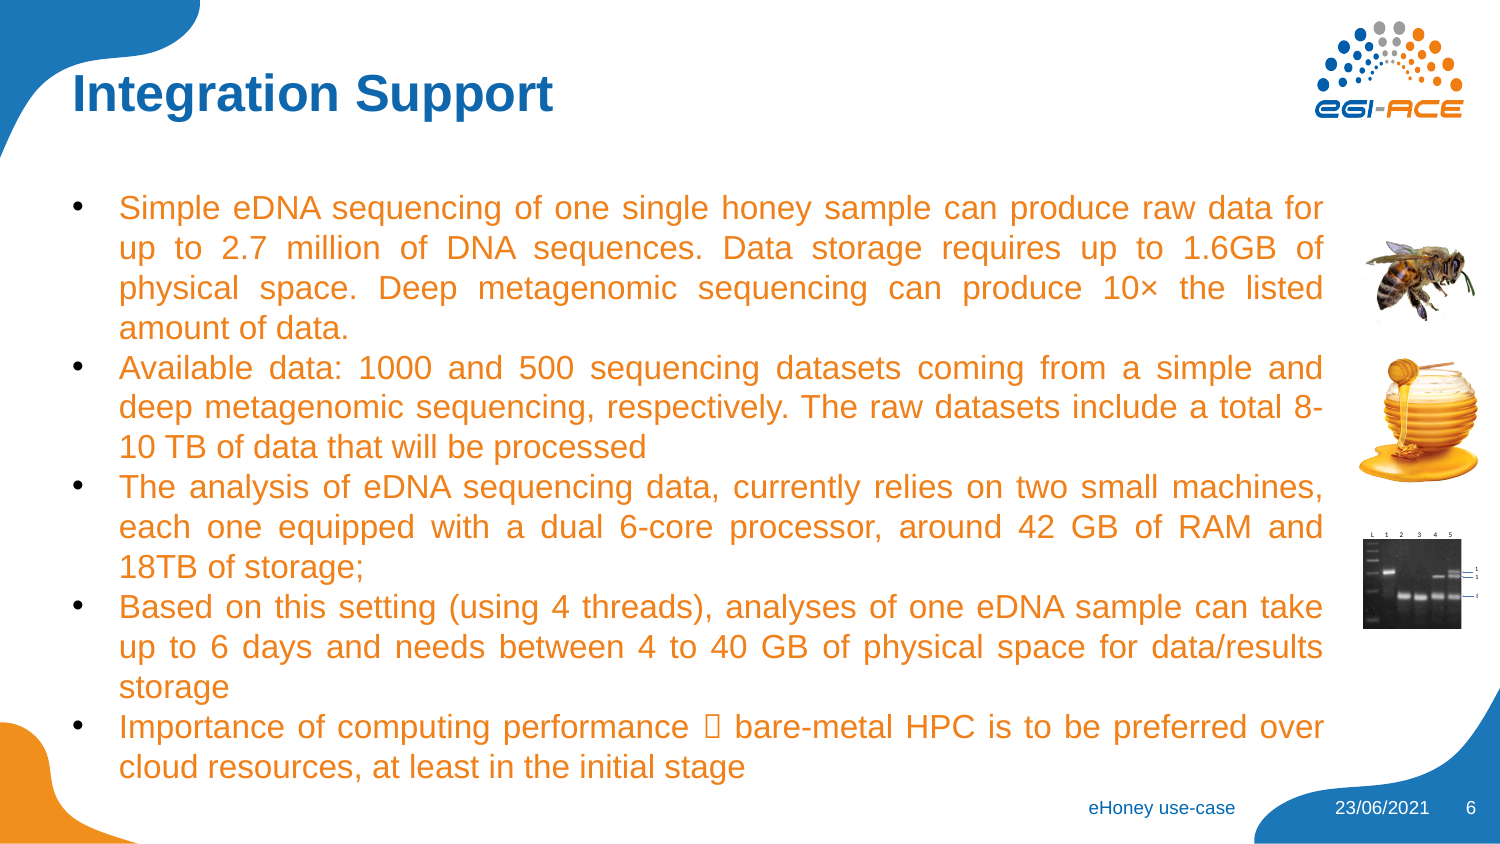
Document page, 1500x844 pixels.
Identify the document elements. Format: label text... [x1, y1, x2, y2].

title Integration Support [56, 58, 1296, 115]
list Simple eDNA sequencing of one single honey sample can produce raw data for up to 2.7 million of DNA sequences. Data storage requires up to 1.6GB of physical space. Deep metagenomic sequencing can produce 10× the listed amount of data. Available data: 1000 and 500 sequencing datasets coming from a simple and deep metagenomic sequencing, respectively. The raw datasets include a total 8-10 TB of data that will be processed The analysis of eDNA sequencing data, currently relies on two small machines, each one equipped with a dual 6-core processor, around 42 GB of RAM and 18TB of storage; Based on this setting (using 4 threads), analyses of one eDNA sample can take up to 6 days and needs between 4 to 40 GB of physical space for data/results storage Importance of computing performance  bare-metal HPC is to be preferred over cloud resources, at least in the initial stage [57, 178, 1341, 752]
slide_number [1274, 784, 1445, 830]
picture [1359, 221, 1478, 341]
text_box eHoney use-case [1068, 784, 1256, 830]
picture [1315, 21, 1464, 118]
picture [1359, 358, 1478, 483]
slide_number 6 [1436, 783, 1492, 831]
picture [1359, 524, 1478, 633]
